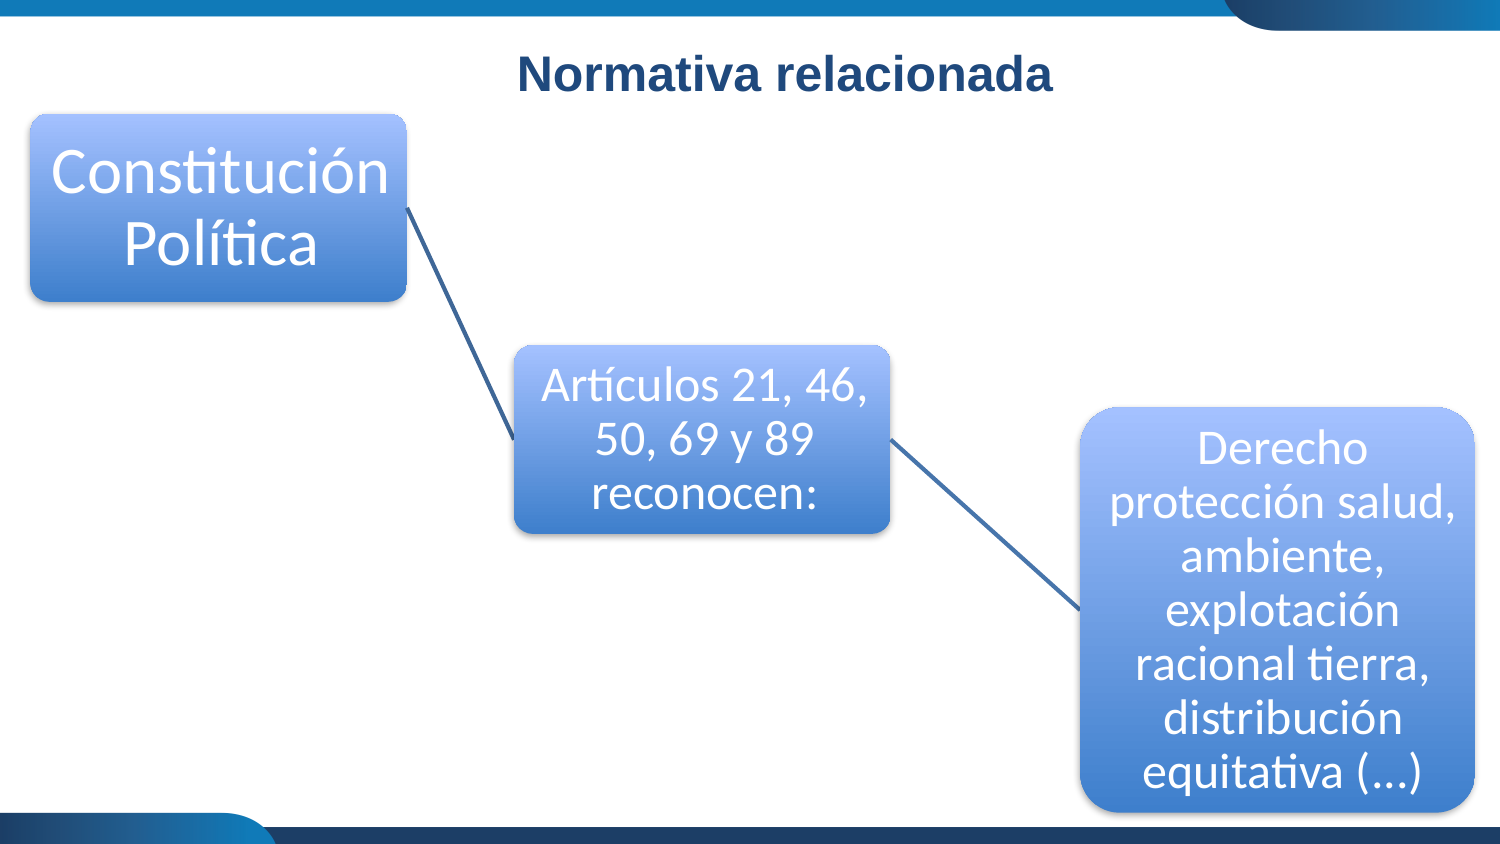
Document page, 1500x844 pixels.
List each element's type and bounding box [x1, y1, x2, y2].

picture [0, 0, 1500, 844]
text_box [29, 113, 1483, 813]
